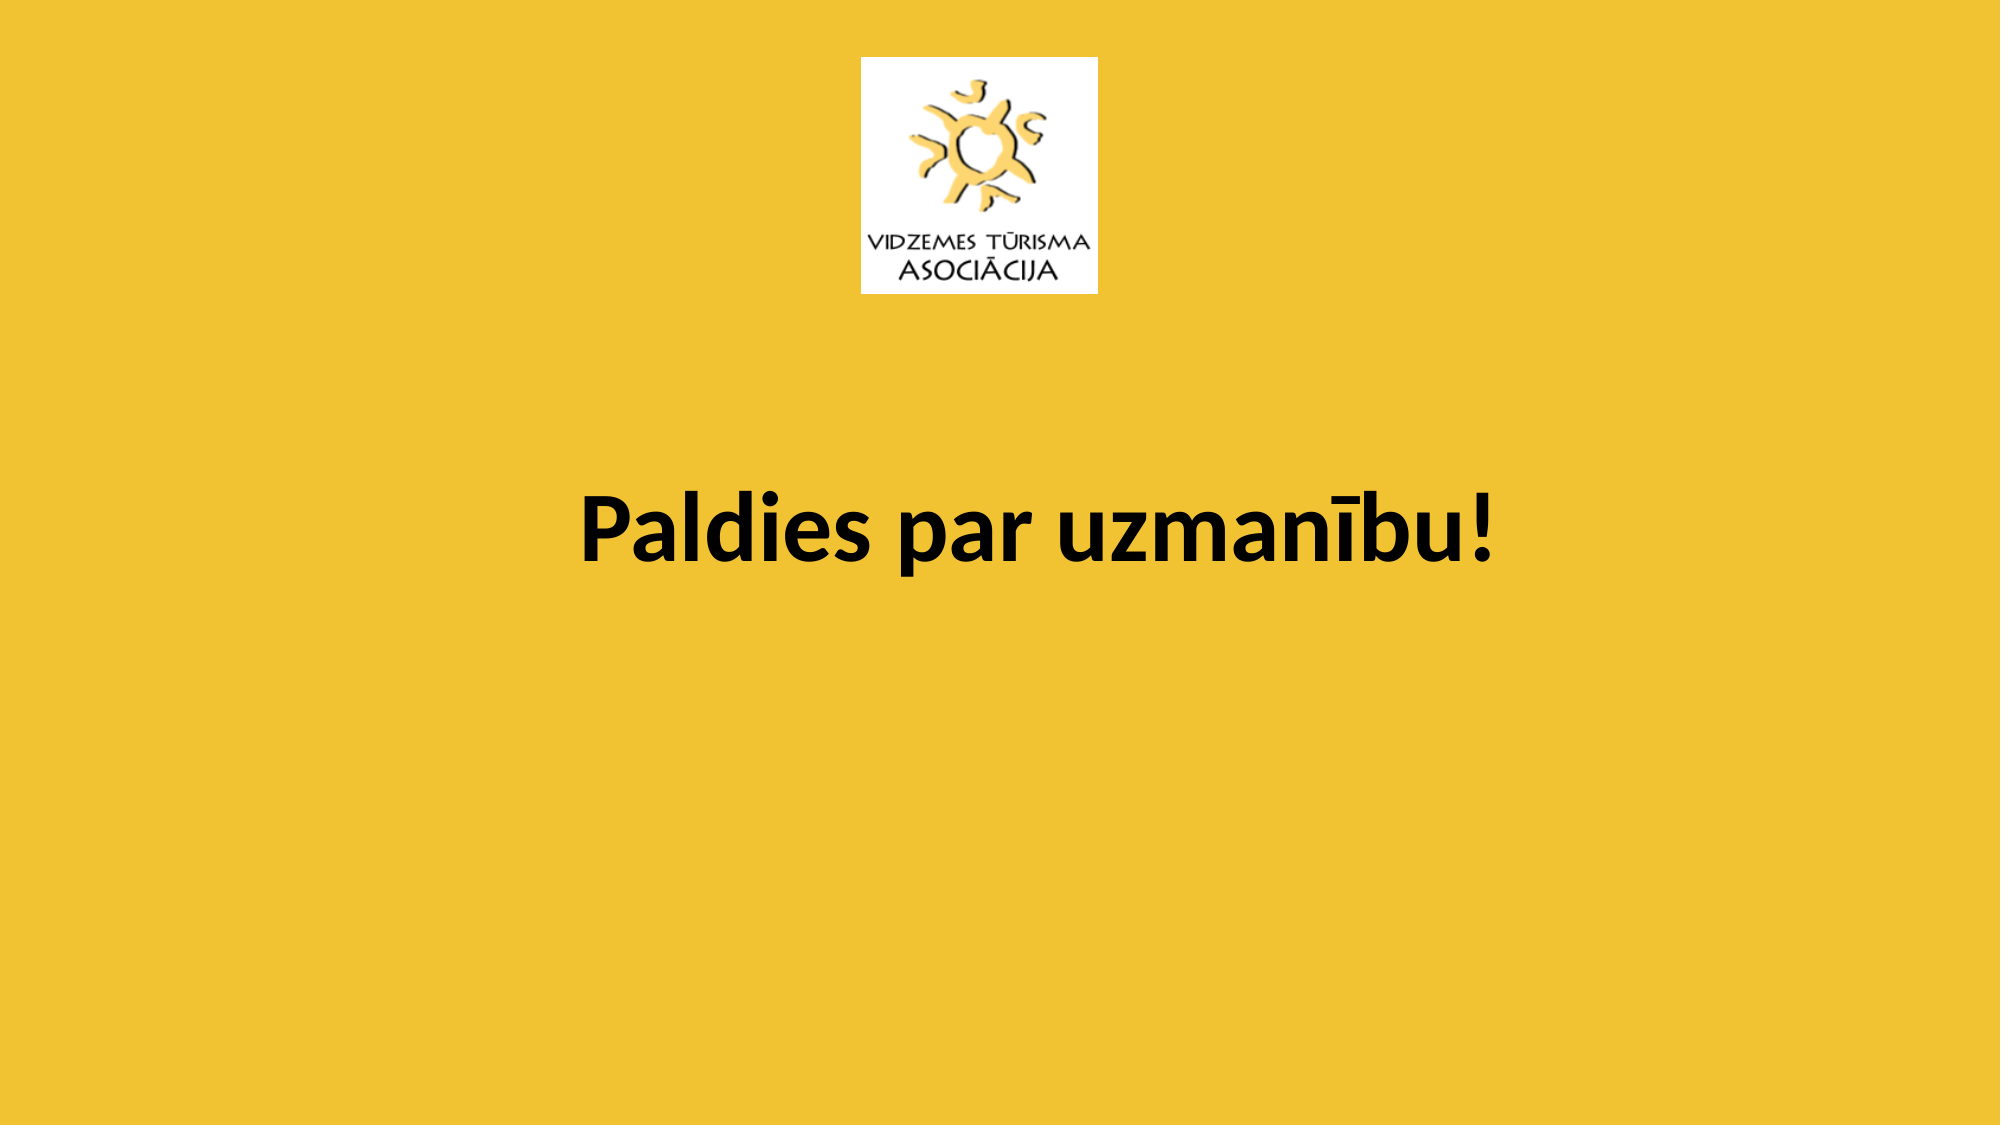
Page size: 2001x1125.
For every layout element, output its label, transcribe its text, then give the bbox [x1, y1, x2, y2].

list Paldies par uzmanību! [398, 293, 1873, 1008]
picture [860, 57, 1098, 295]
